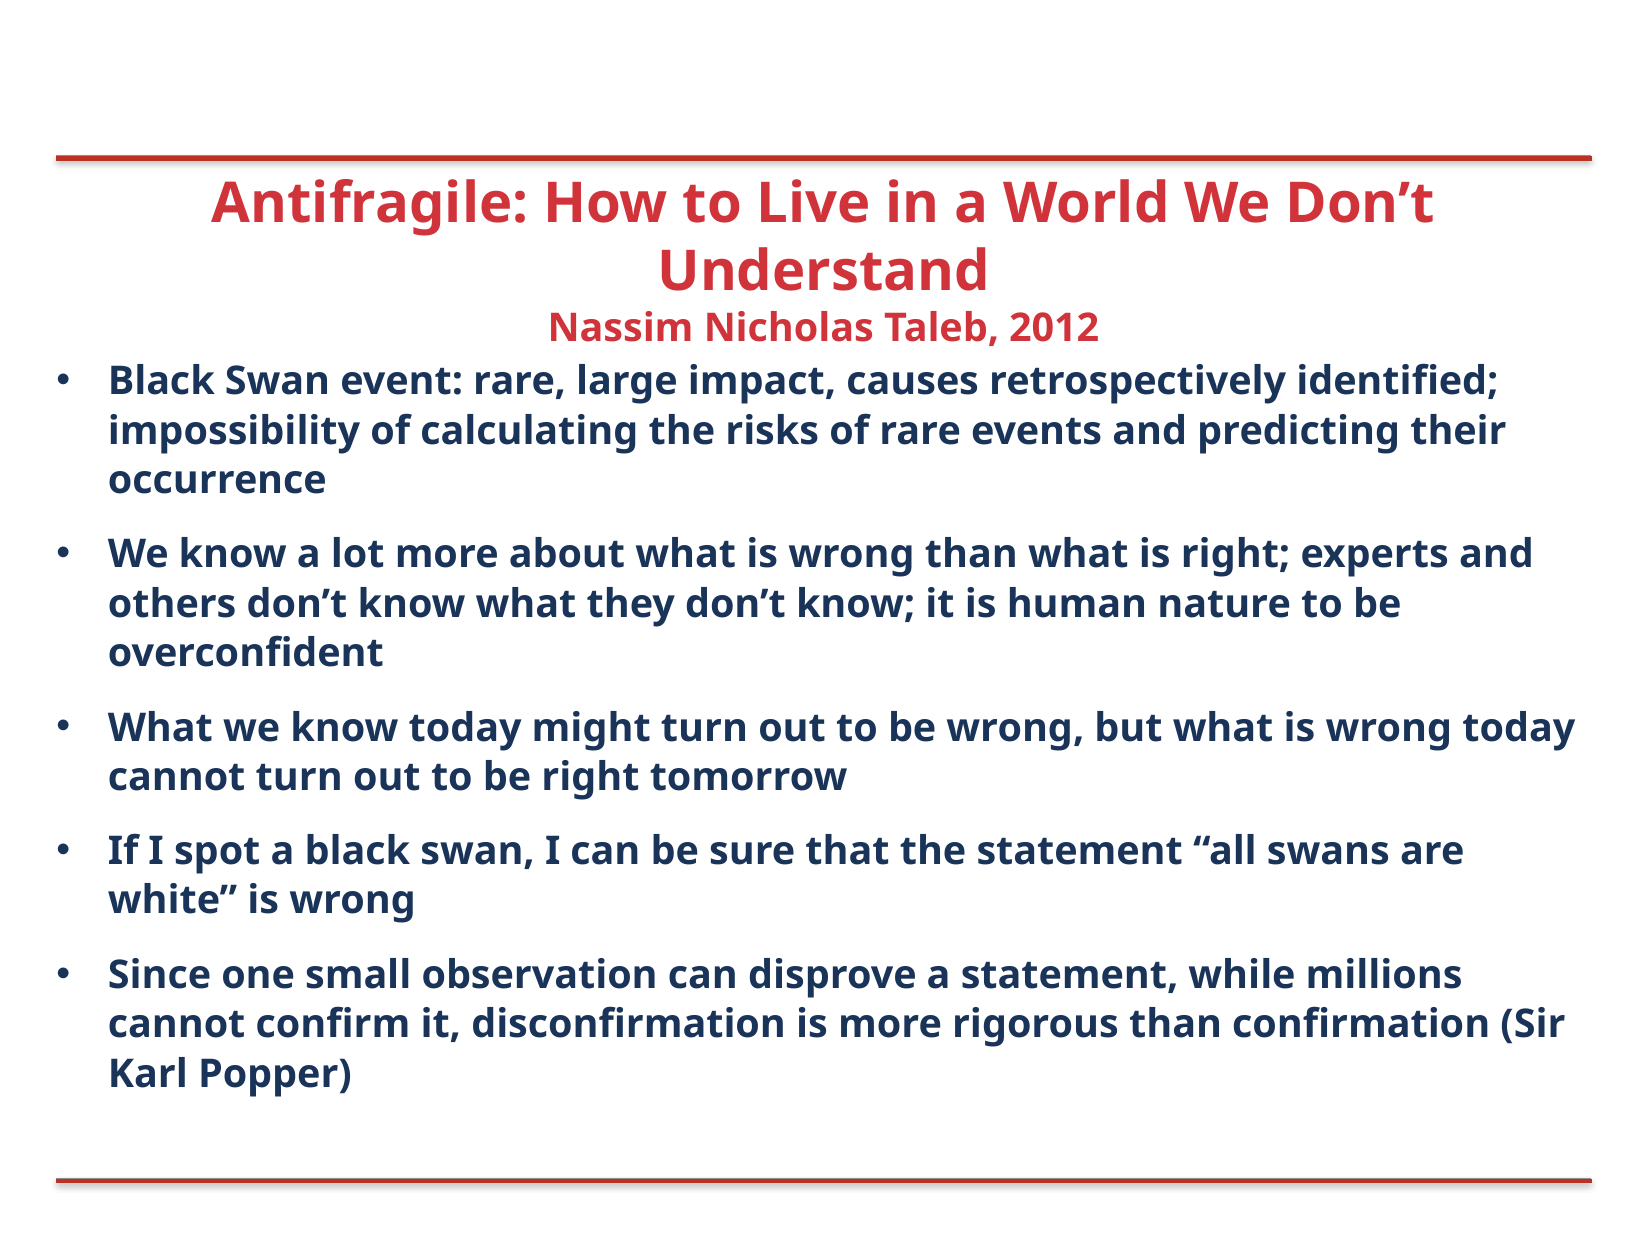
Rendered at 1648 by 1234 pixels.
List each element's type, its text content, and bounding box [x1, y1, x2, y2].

title Antifragile: How to Live in a World We Don’t Understand Nassim Nicholas Taleb, 2012 [55, 175, 1593, 341]
list Black Swan event: rare, large impact, causes retrospectively identified; impossibility of calculating the risks of rare events and predicting their occurrence We know a lot more about what is wrong than what is right; experts and others don’t know what they don’t know; it is human nature to be overconfident What we know today might turn out to be wrong, but what is wrong today cannot turn out to be right tomorrow If I spot a black swan, I can be sure that the statement “all swans are white” is wrong Since one small observation can disprove a statement, while millions cannot confirm it, disconfirmation is more rigorous than confirmation (Sir Karl Popper) [55, 352, 1593, 1138]
